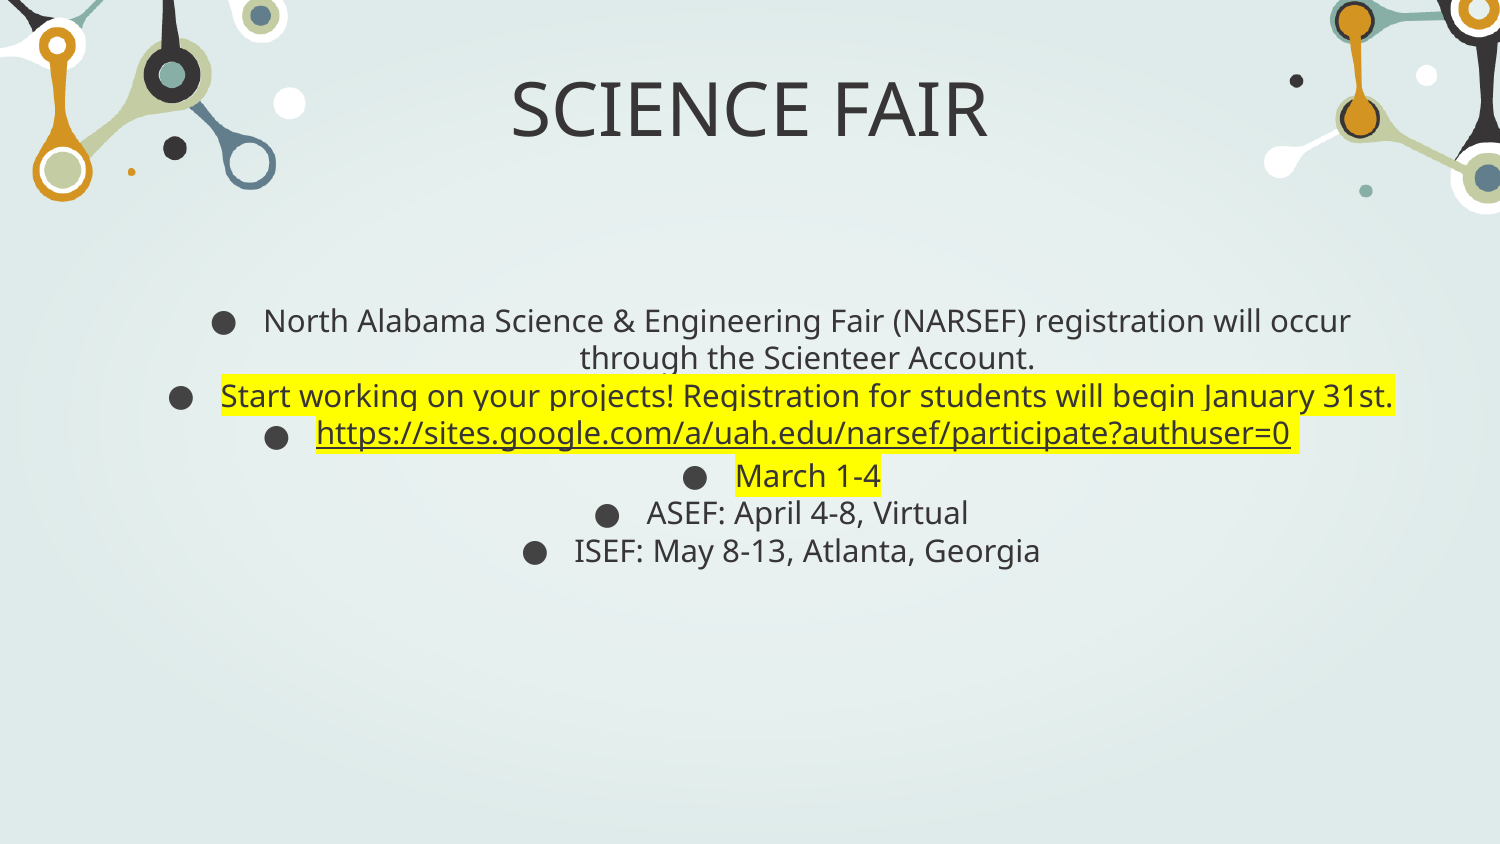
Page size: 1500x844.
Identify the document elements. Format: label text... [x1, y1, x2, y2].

picture [0, 0, 1500, 844]
title SCIENCE FAIR [397, 46, 1103, 150]
subtitle North Alabama Science & Engineering Fair (NARSEF) registration will occur through the Scienteer Account. Start working on your projects! Registration for students will begin January 31st. https://sites.google.com/a/uah.edu/narsef/participate?authuser=0 March 1-4 ASEF: April 4-8, Virtual ISEF: May 8-13, Atlanta, Georgia [130, 207, 1411, 700]
